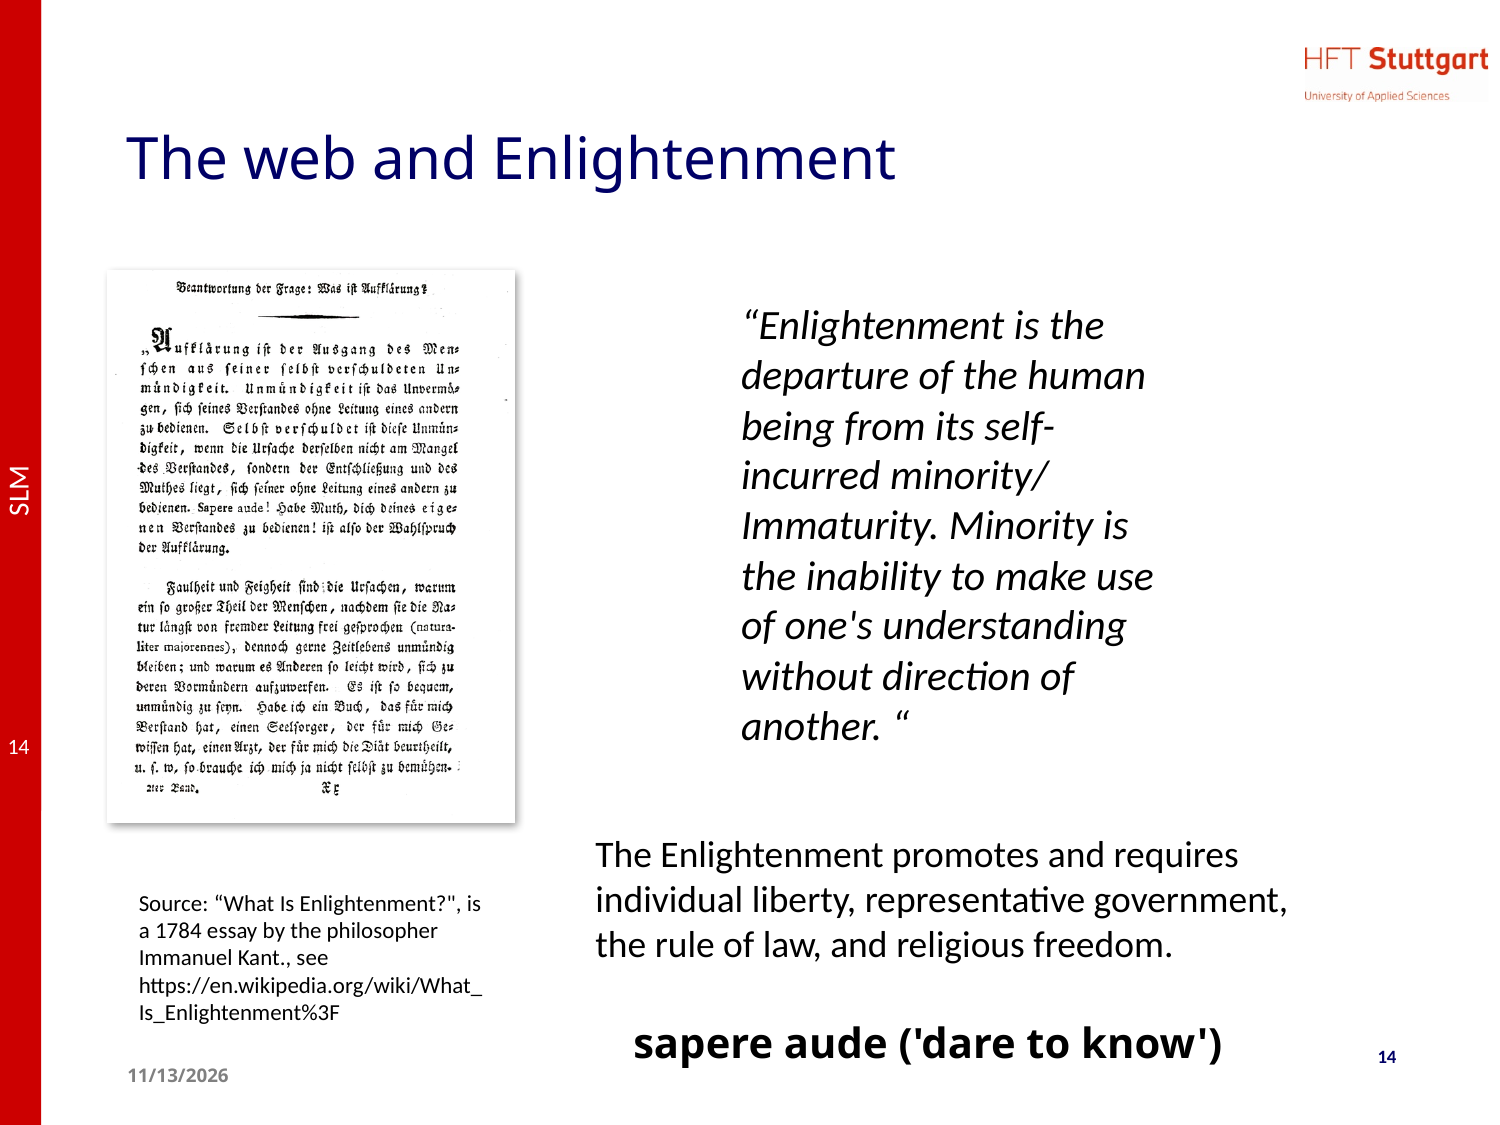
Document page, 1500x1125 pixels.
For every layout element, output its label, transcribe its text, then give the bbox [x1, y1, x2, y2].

picture [1305, 47, 1489, 102]
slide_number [112, 1056, 460, 1094]
text_box sapere aude ('dare to know') [618, 1009, 1249, 1075]
slide_number 14 [1110, 1037, 1412, 1100]
text_box The Enlightenment promotes and requires individual liberty, representative government, the rule of law, and religious freedom. [580, 822, 1331, 972]
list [106, 269, 515, 823]
text_box “Enlightenment is the departure of the human being from its self-incurred minority/ Immaturity. Minority is the inability to make use of one's understanding without direction of another. “ [726, 290, 1199, 756]
text_box Source: “What Is Enlightenment?", is a 1784 essay by the philosopher Immanuel Kant., see https://en.wikipedia.org/wiki/What_Is_Enlightenment%3F [123, 880, 502, 1033]
title The web and Enlightenment [111, 99, 1412, 213]
